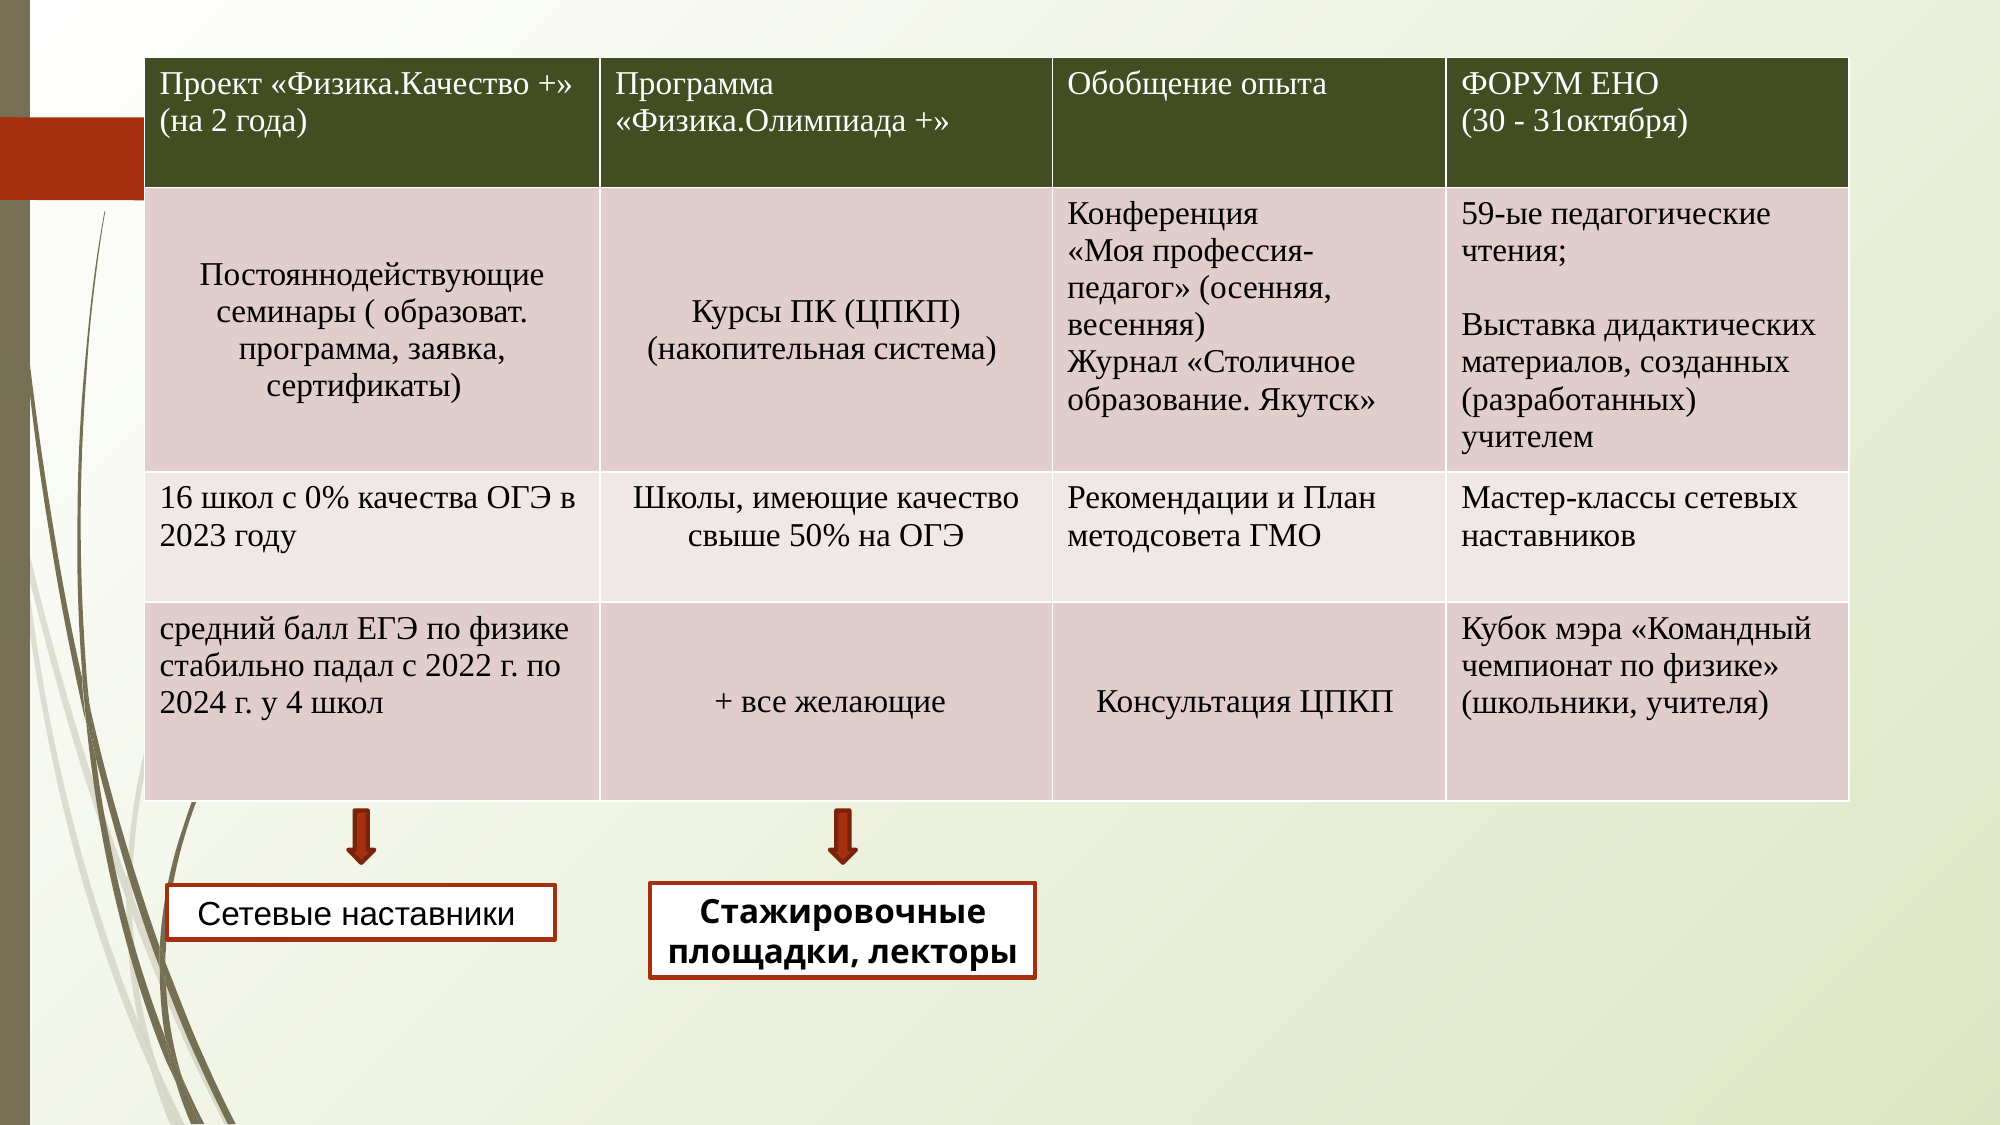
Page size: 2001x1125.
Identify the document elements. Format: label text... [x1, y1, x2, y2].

table_cell + все желающие [601, 603, 1052, 800]
table_cell 59-ые педагогические чтения; Выставка дидактических материалов, созданных (разработанных) учителем [1447, 188, 1848, 471]
table_cell Постояннодействующие семинары ( образоват. программа, заявка, сертификаты) [145, 188, 599, 471]
table_header Обобщение опыта [1053, 58, 1445, 187]
text_box [346, 808, 377, 865]
text_box Сетевые наставники [165, 883, 557, 942]
table_cell 16 школ с 0% качества ОГЭ в 2023 году [145, 473, 599, 601]
table_cell Рекомендации и План методсовета ГМО [1053, 473, 1445, 601]
table_cell Мастер-классы сетевых наставников [1447, 473, 1848, 601]
table_cell Консультация ЦПКП [1053, 603, 1445, 800]
table_cell Кубок мэра «Командный чемпионат по физике» (школьники, учителя) [1447, 603, 1848, 800]
text_box Стажировочные площадки, лекторы [648, 881, 1037, 980]
table_header Проект «Физика.Качество +» (на 2 года) [145, 58, 599, 187]
table_cell Конференция «Моя профессия-педагог» (осенняя, весенняя) Журнал «Столичное образование. Якутск» [1053, 188, 1445, 471]
table_header Программа «Физика.Олимпиада +» [601, 58, 1052, 187]
table_header ФОРУМ ЕНО (30 - 31октября) [1447, 58, 1848, 187]
table_cell Курсы ПК (ЦПКП) (накопительная система) [601, 188, 1052, 471]
table_cell Школы, имеющие качество свыше 50% на ОГЭ [601, 473, 1052, 601]
table_cell средний балл ЕГЭ по физике стабильно падал с 2022 г. по 2024 г. у 4 школ [145, 603, 599, 800]
text_box [827, 808, 858, 865]
